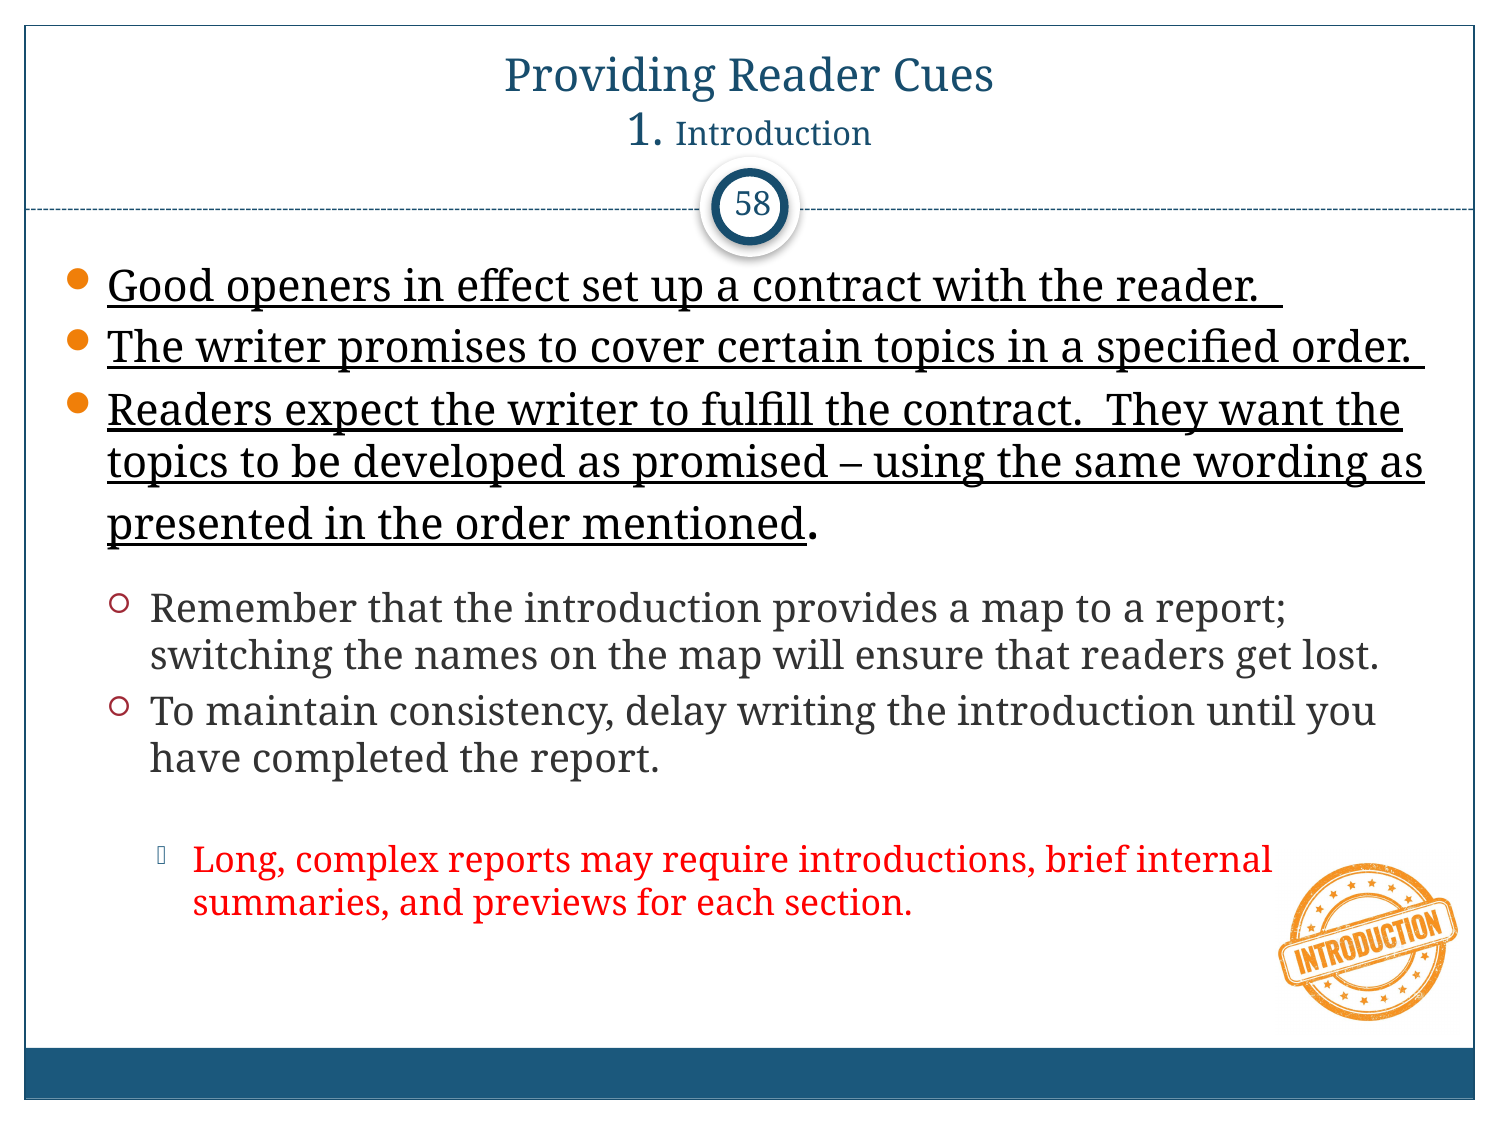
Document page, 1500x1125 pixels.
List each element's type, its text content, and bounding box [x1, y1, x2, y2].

slide_number 58 [715, 168, 791, 241]
title Providing Reader Cues 1. Introduction [49, 37, 1450, 162]
picture [1274, 849, 1460, 1035]
list Good openers in effect set up a contract with the reader. The writer promises to cover certain topics in a specified order. Readers expect the writer to fulfill the contract. They want the topics to be developed as promised – using the same wording as presented in the order mentioned. Remember that the introduction provides a map to a report; switching the names on the map will ensure that readers get lost. To maintain consistency, delay writing the introduction until you have completed the report. Long, complex reports may require introductions, brief internal summaries, and previews for each section. [49, 250, 1445, 1001]
